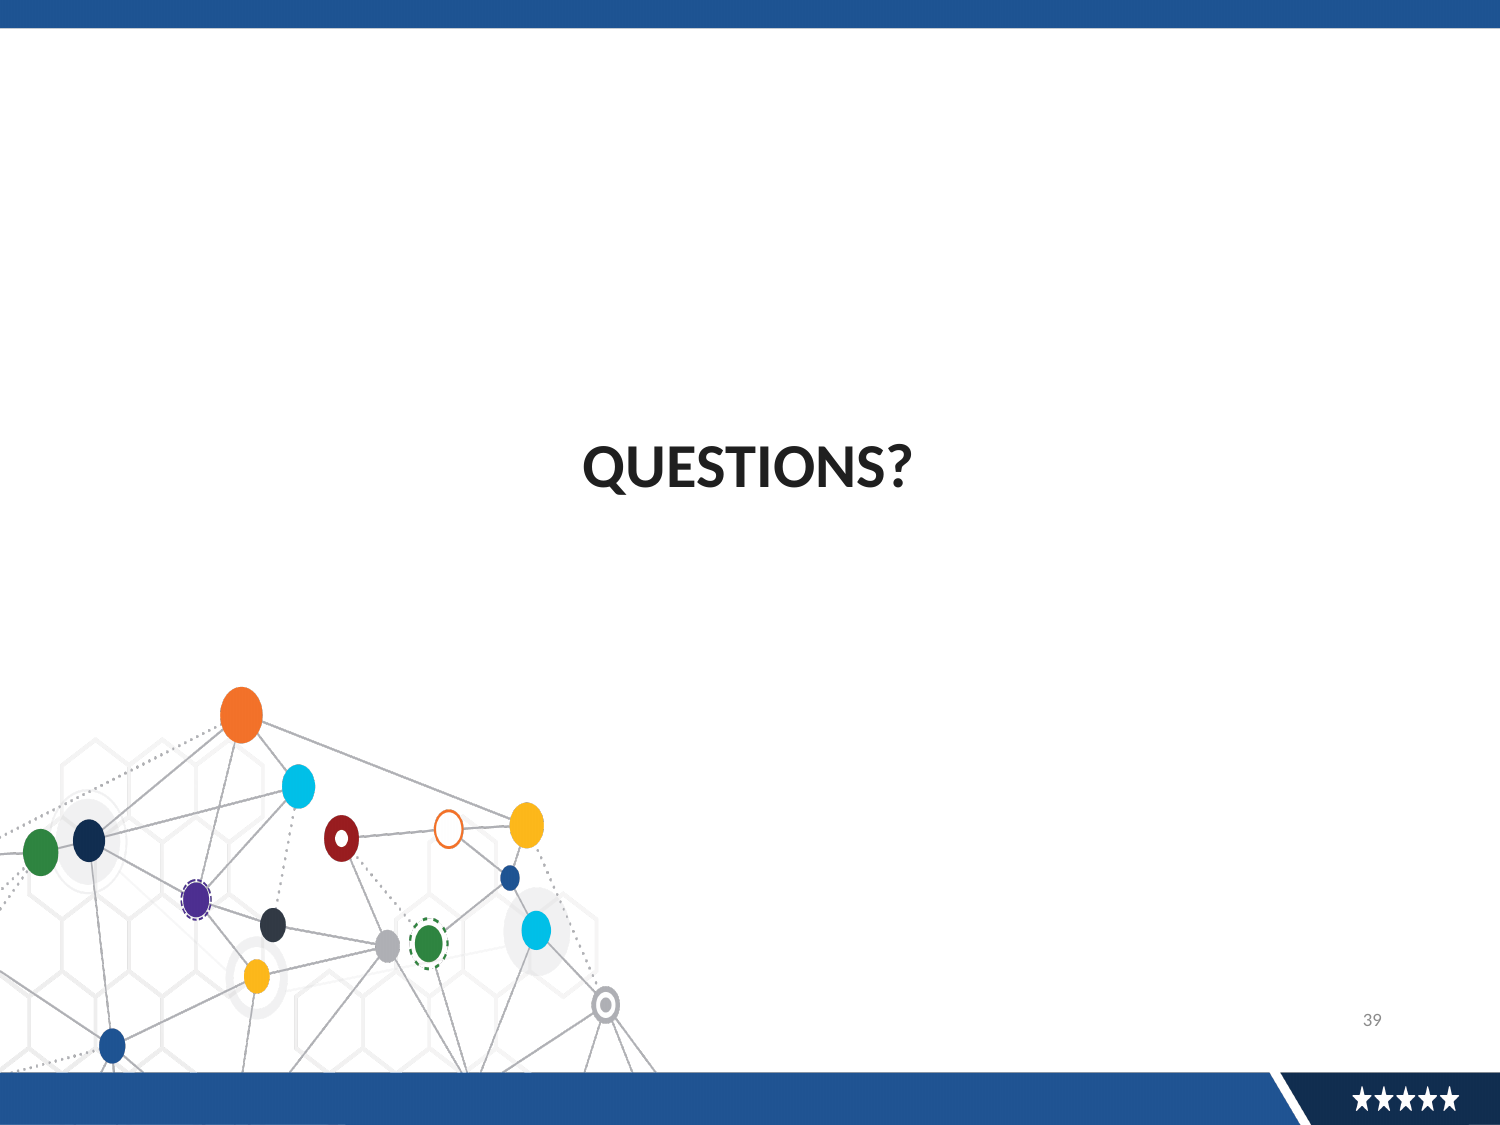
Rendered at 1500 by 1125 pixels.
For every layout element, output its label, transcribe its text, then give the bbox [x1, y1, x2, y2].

title QUESTIONS? [102, 364, 1397, 570]
slide_number 39 [1059, 988, 1397, 1049]
picture [0, 0, 1500, 1125]
